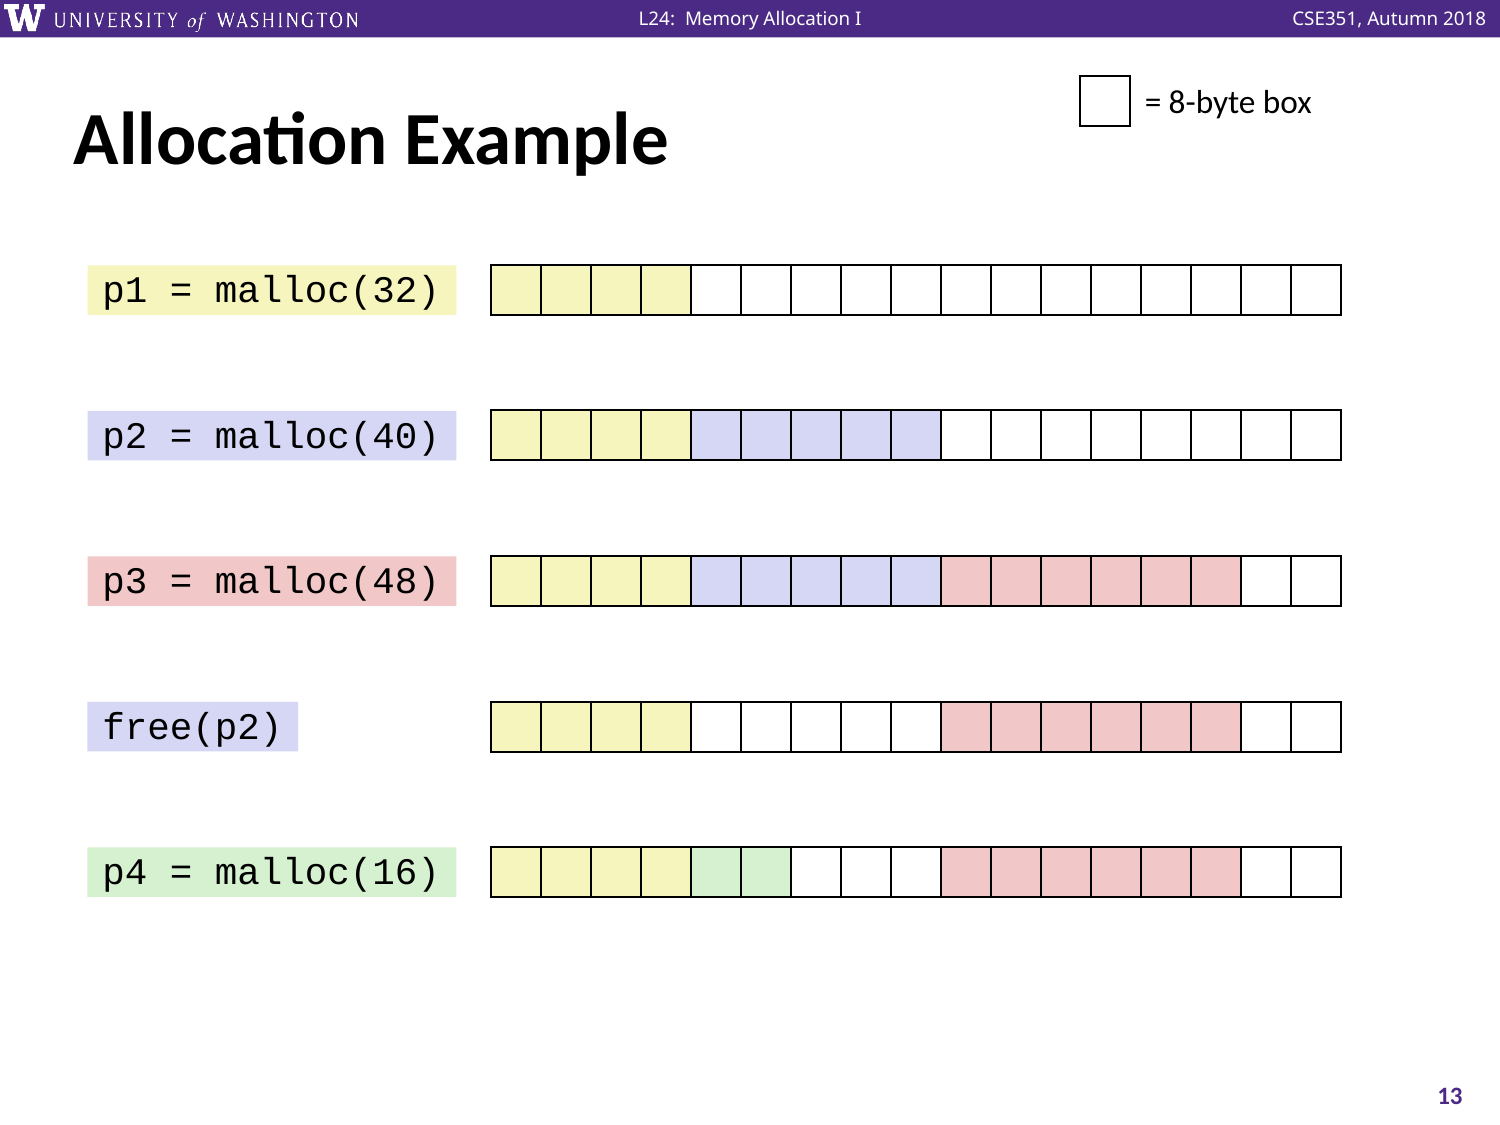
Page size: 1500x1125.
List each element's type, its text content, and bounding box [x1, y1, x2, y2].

text_box p3 = malloc(48) [87, 556, 457, 606]
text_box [490, 846, 1342, 898]
text_box p2 = malloc(40) [87, 410, 457, 461]
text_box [490, 410, 1342, 461]
slide_number 13 [1400, 1065, 1500, 1125]
title Allocation Example [58, 71, 1438, 198]
text_box p4 = malloc(16) [87, 847, 457, 897]
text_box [490, 264, 1342, 316]
text_box p1 = malloc(32) [87, 265, 457, 315]
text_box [490, 555, 1342, 607]
picture [4, 4, 358, 32]
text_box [1079, 74, 1341, 127]
text_box free(p2) [87, 701, 299, 752]
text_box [490, 701, 1342, 752]
